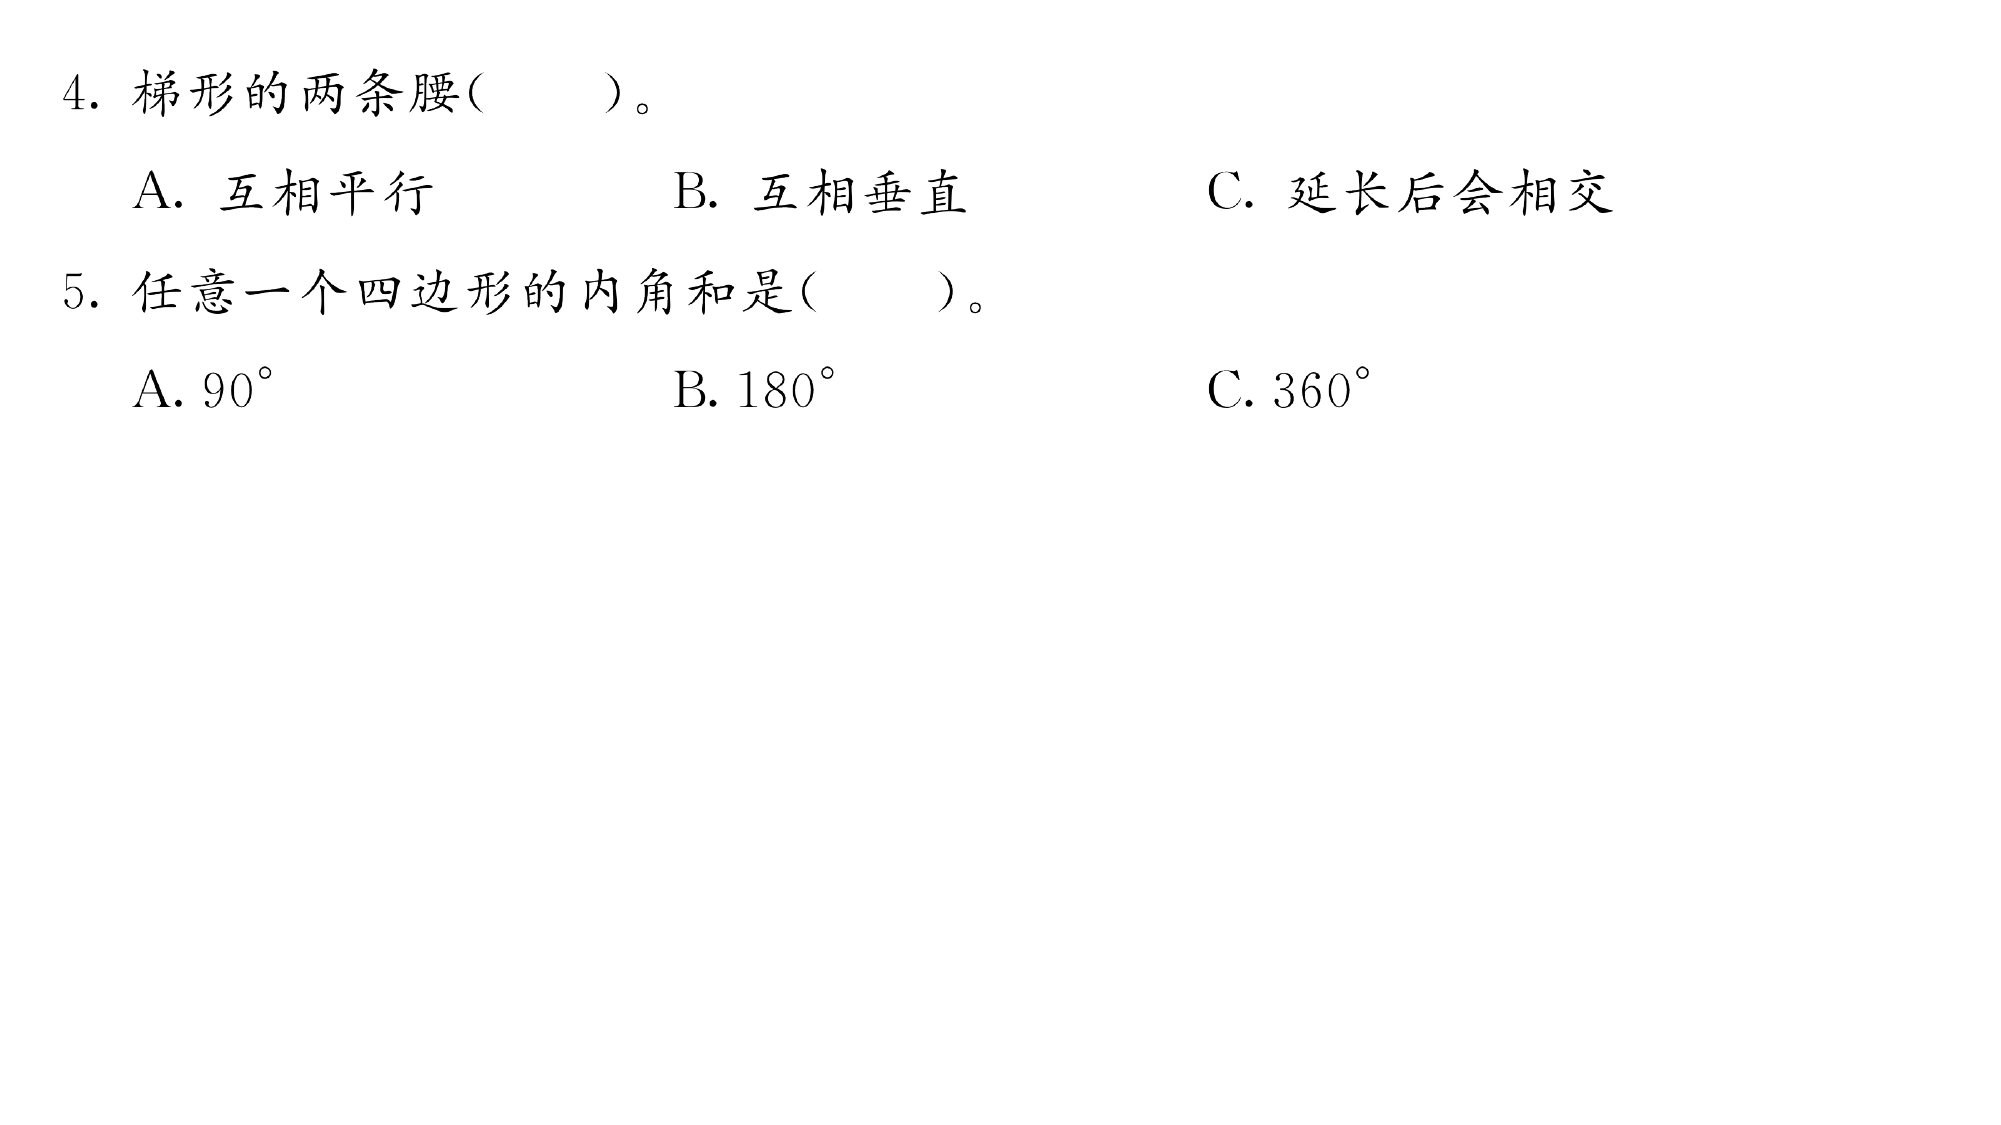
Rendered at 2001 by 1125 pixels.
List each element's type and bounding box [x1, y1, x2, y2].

picture [58, 58, 1949, 452]
